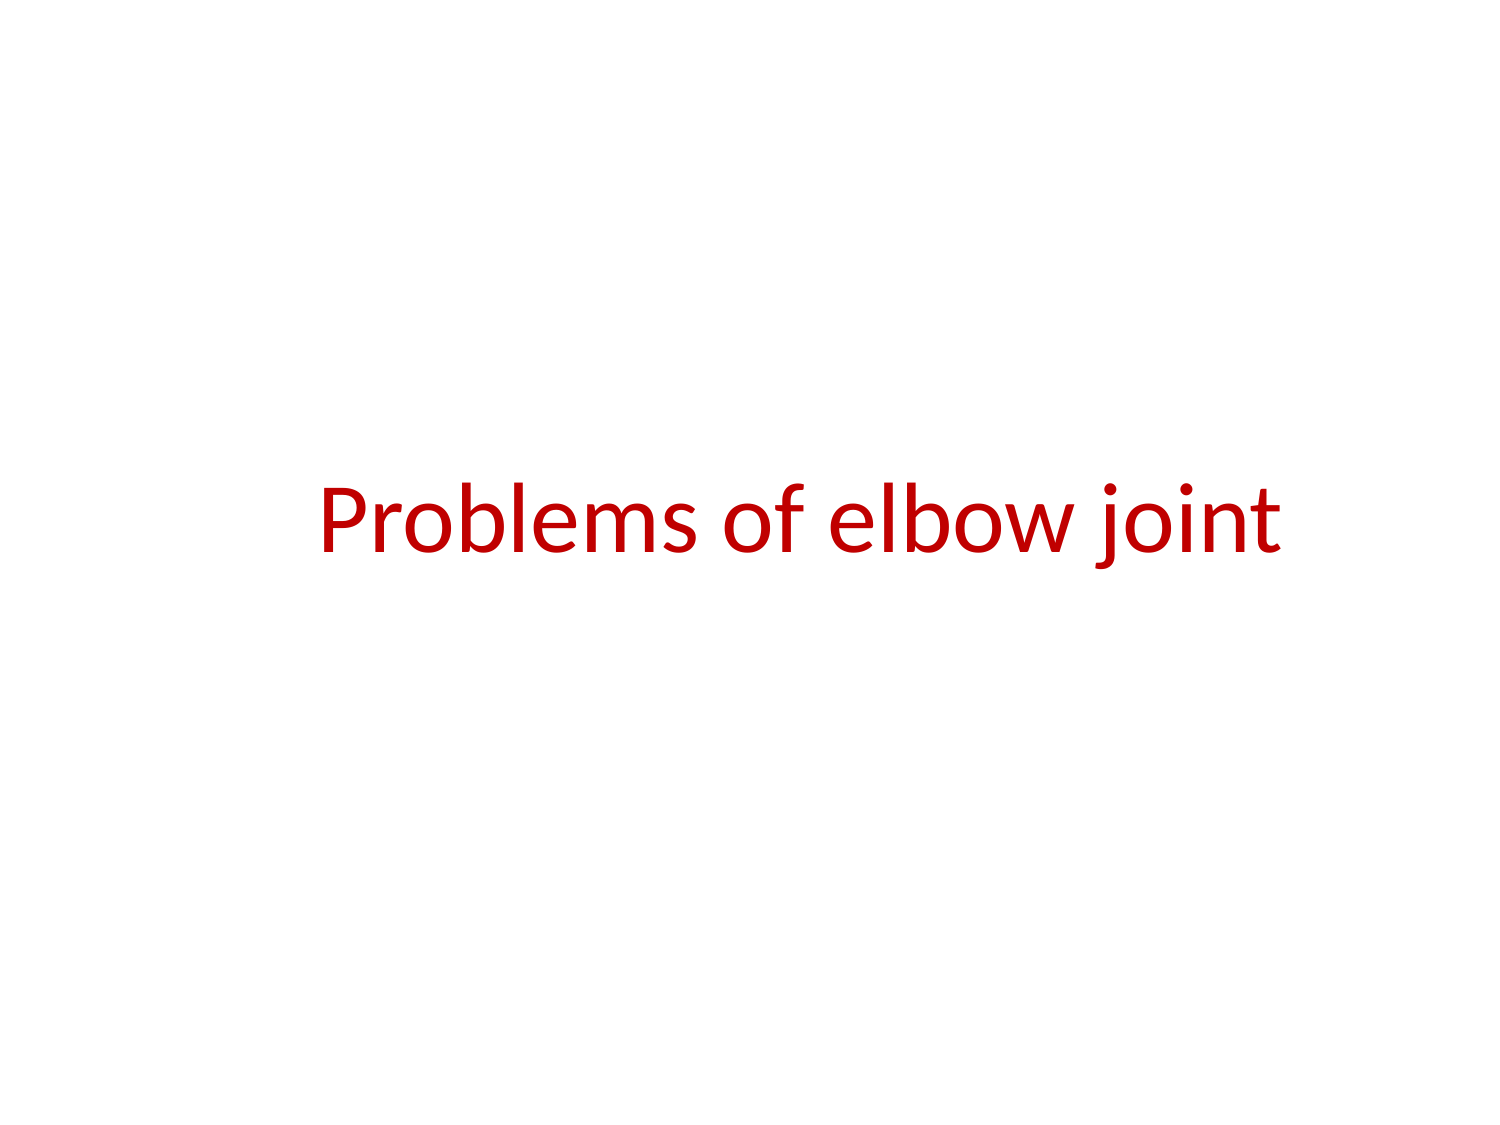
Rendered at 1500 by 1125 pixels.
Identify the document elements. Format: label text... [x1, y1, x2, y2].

list Problems of elbow joint [275, 262, 1350, 763]
